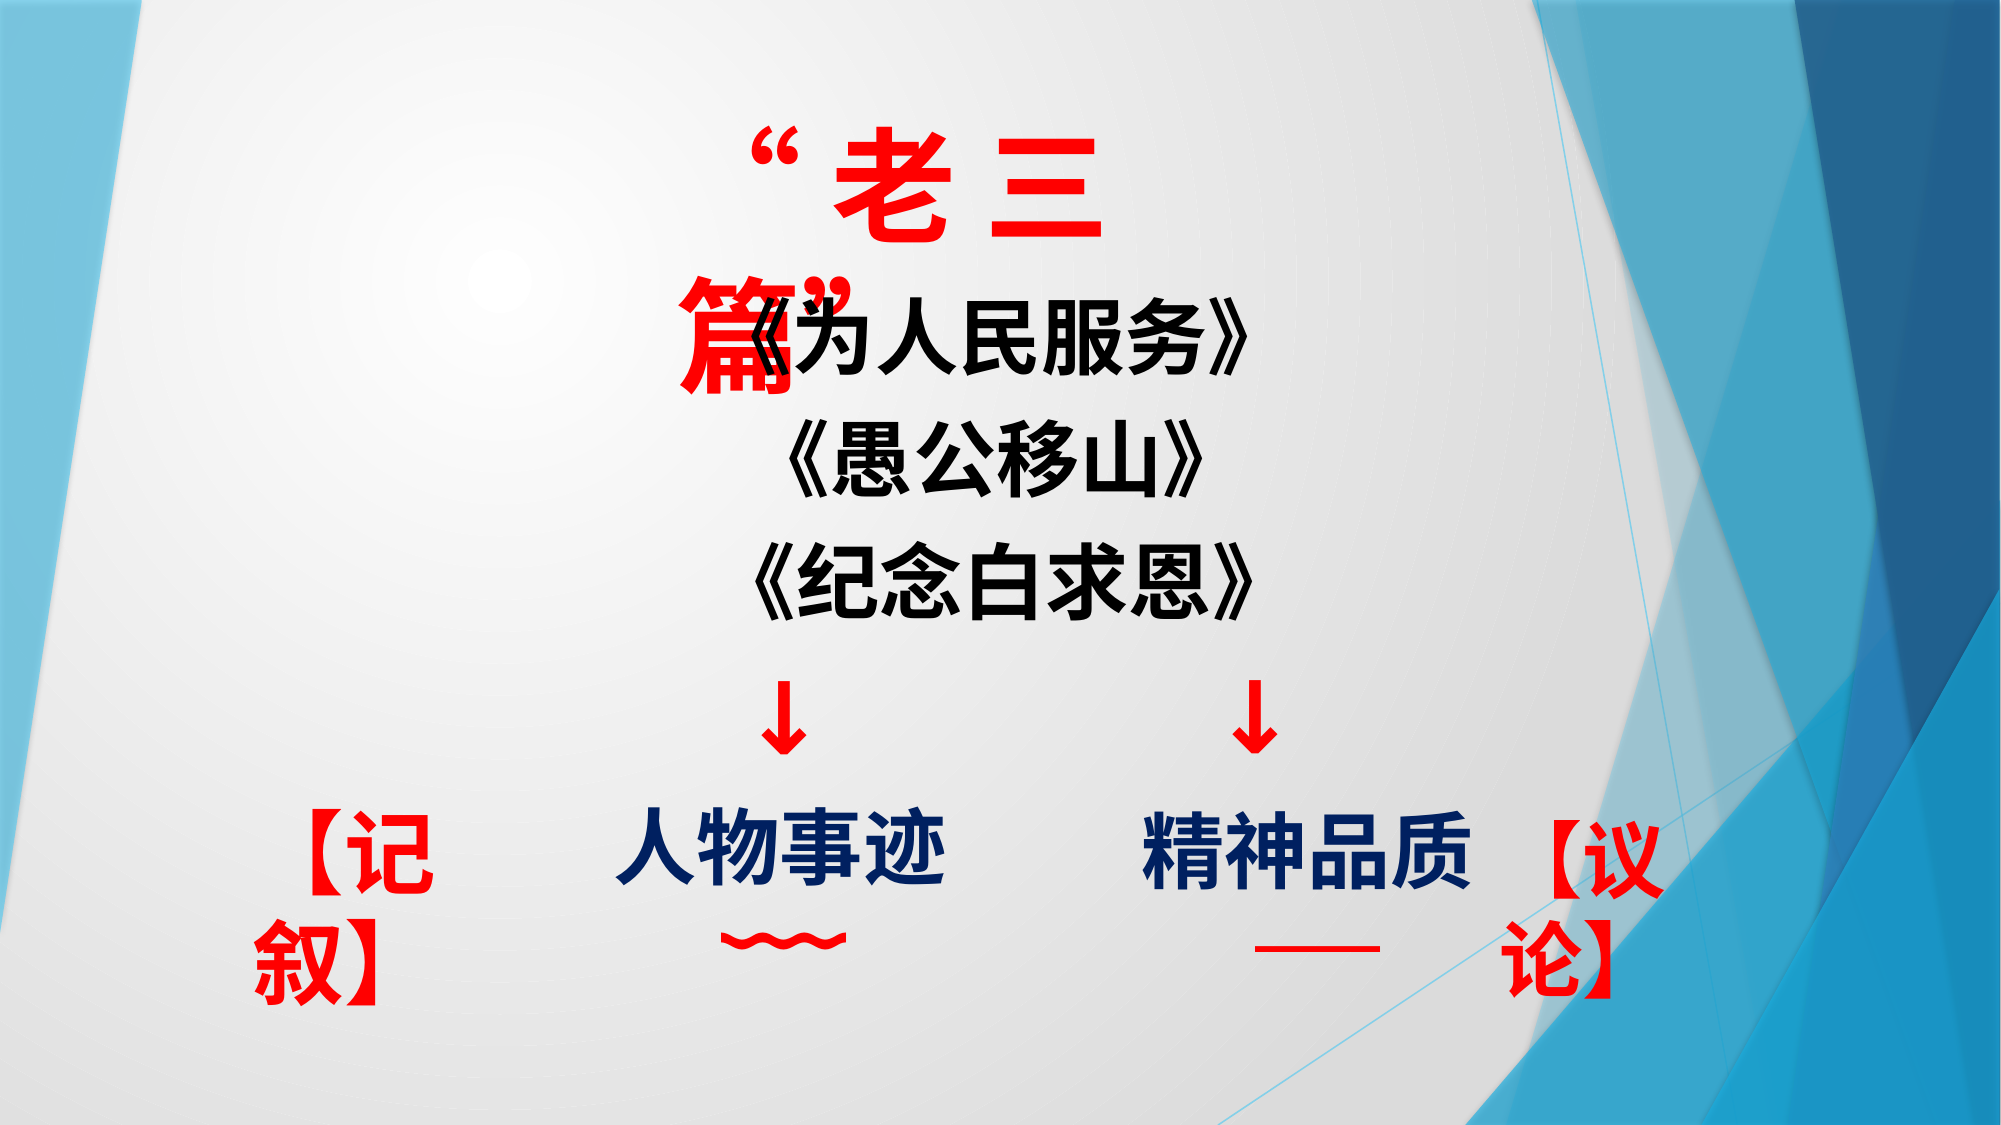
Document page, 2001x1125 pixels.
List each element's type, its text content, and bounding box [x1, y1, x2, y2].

text_box ↓ [728, 647, 834, 782]
text_box 人物事迹 [598, 788, 977, 903]
text_box 《愚公移山》 [731, 399, 1281, 515]
text_box 精神品质 [1126, 791, 1512, 907]
text_box 【记叙】 [237, 788, 551, 1023]
text_box 《为人民服务》 [693, 278, 1307, 393]
text_box ＿ [1240, 805, 1479, 970]
text_box 【议论】 [1484, 800, 1820, 1016]
text_box ﹏ [706, 806, 908, 972]
text_box ↓ [1198, 646, 1423, 782]
text_box “老 三 篇” [661, 100, 1401, 416]
text_box 《纪念白求恩》 [697, 522, 1311, 638]
